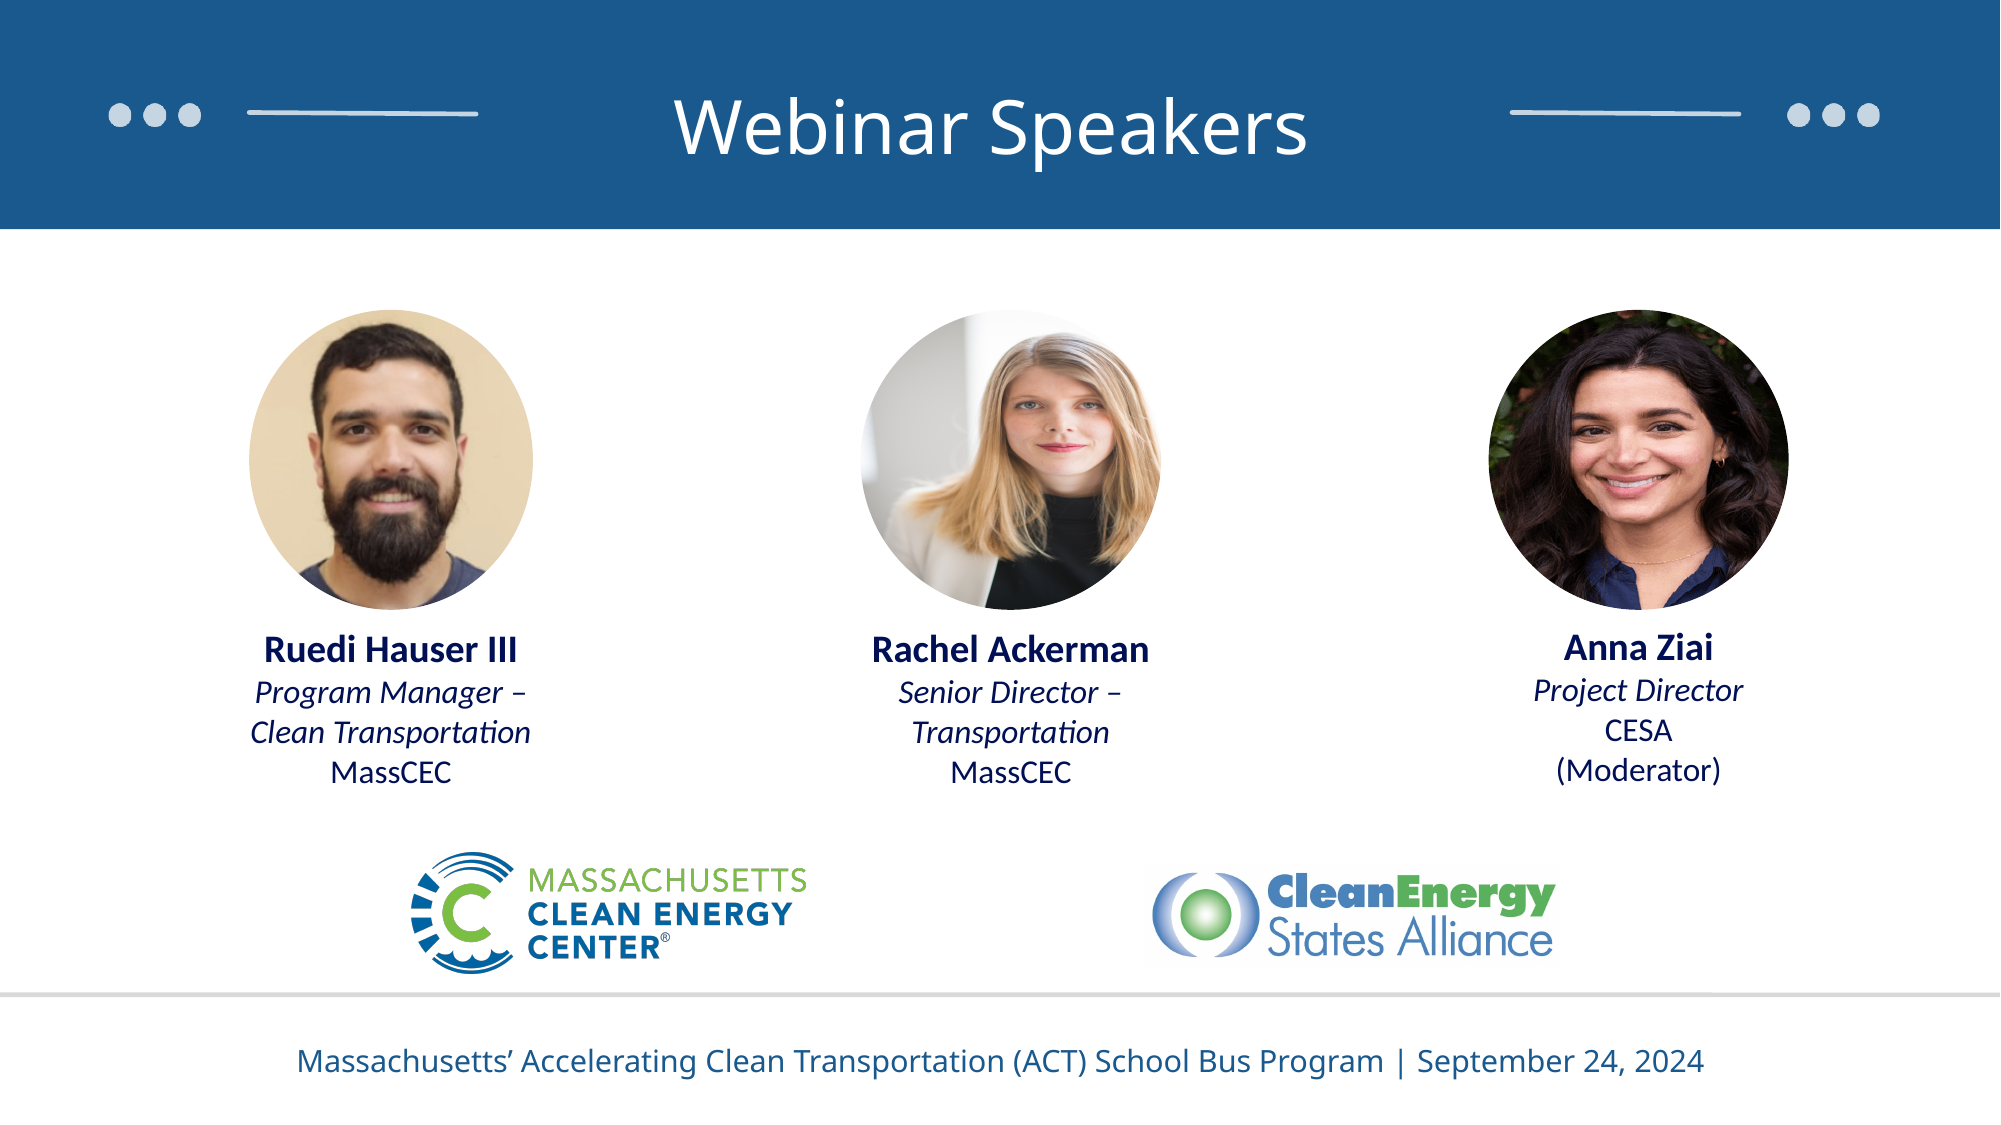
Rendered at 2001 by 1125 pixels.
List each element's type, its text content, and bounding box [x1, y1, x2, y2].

text_box Anna Ziai Project Director CESA (Moderator) [1463, 614, 1814, 796]
picture [1144, 864, 1561, 968]
picture [410, 852, 806, 974]
text_box Rachel Ackerman Senior Director –Transportation MassCEC [835, 616, 1187, 798]
picture [248, 309, 534, 611]
picture [860, 309, 1162, 611]
text_box Webinar Speakers [1, 58, 2000, 170]
text_box Massachusetts’ Accelerating Clean Transportation (ACT) School Bus Program | September 24, 2024 [0, 1042, 2000, 1079]
text_box Ruedi Hauser III Program Manager – Clean Transportation MassCEC [215, 616, 567, 798]
picture [1488, 309, 1789, 611]
text_box [0, 0, 2000, 230]
